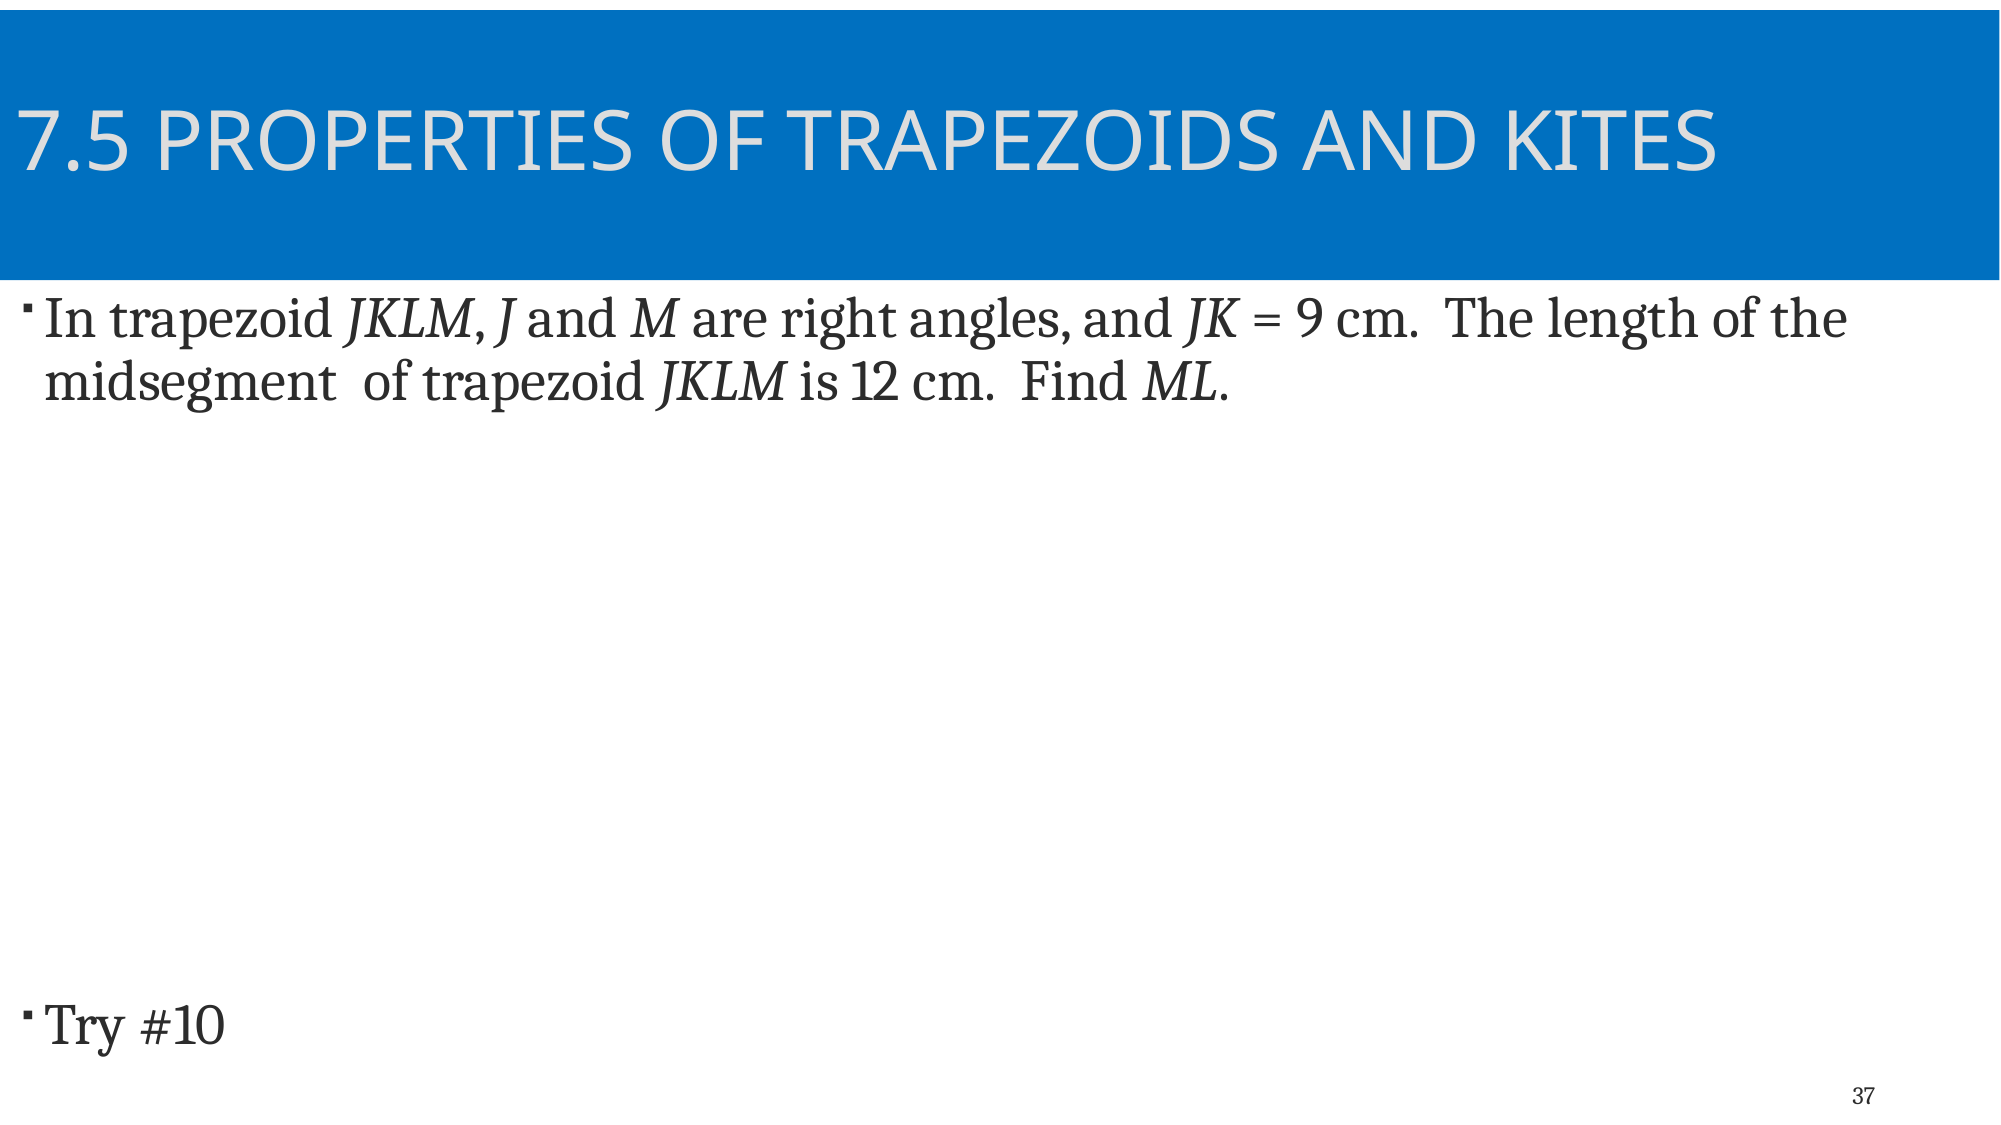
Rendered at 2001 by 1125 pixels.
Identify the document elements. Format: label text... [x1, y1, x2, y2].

title 7.5 Properties of Trapezoids and Kites [0, 21, 2000, 269]
slide_number 37 [1844, 1064, 2000, 1125]
